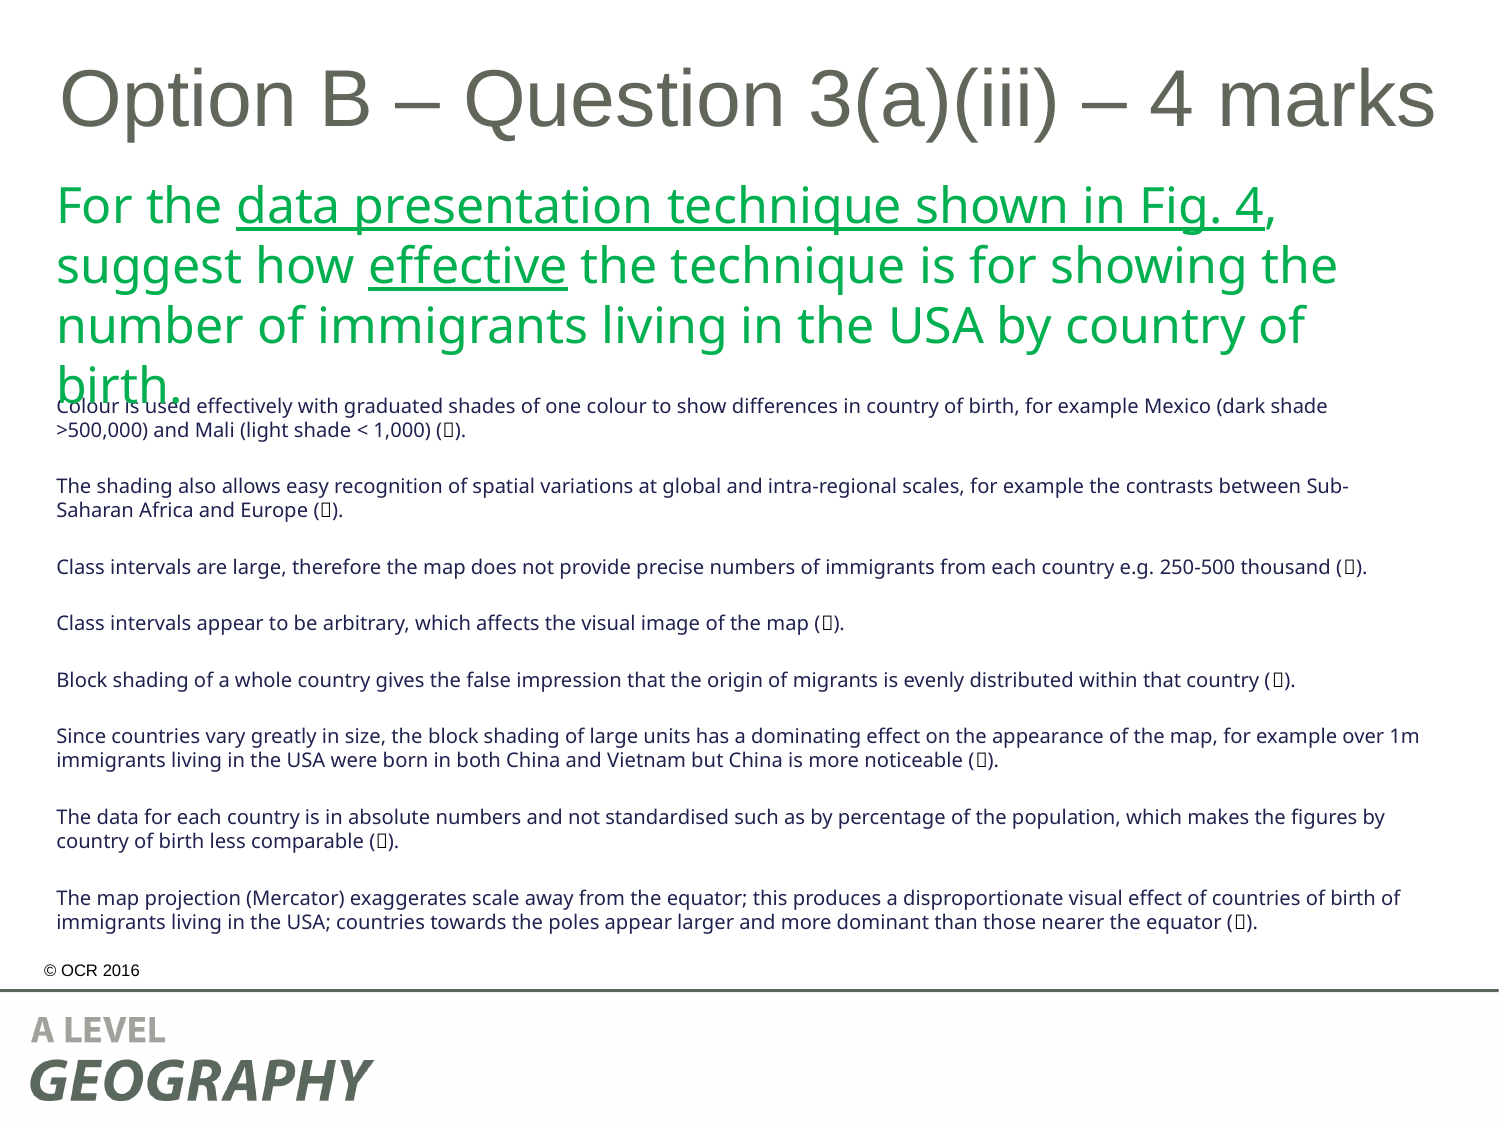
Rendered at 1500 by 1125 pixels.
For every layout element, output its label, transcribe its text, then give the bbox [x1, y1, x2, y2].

picture [0, 989, 1499, 1125]
list Colour is used effectively with graduated shades of one colour to show differences in country of birth, for example Mexico (dark shade >500,000) and Mali (light shade < 1,000) (). The shading also allows easy recognition of spatial variations at global and intra-regional scales, for example the contrasts between Sub-Saharan Africa and Europe (). Class intervals are large, therefore the map does not provide precise numbers of immigrants from each country e.g. 250-500 thousand (). Class intervals appear to be arbitrary, which affects the visual image of the map (). Block shading of a whole country gives the false impression that the origin of migrants is evenly distributed within that country (). Since countries vary greatly in size, the block shading of large units has a dominating effect on the appearance of the map, for example over 1m immigrants living in the USA were born in both China and Vietnam but China is more noticeable (). The data for each country is in absolute numbers and not standardised such as by percentage of the population, which makes the figures by country of birth less comparable (). The map projection (Mercator) exaggerates scale away from the equator; this produces a disproportionate visual effect of countries of birth of immigrants living in the USA; countries towards the poles appear larger and more dominant than those nearer the equator (). [41, 422, 1439, 945]
title Option B – Question 3(a)(iii) – 4 marks [0, 0, 1500, 189]
text_box For the data presentation technique shown in Fig. 4, suggest how effective the technique is for showing the number of immigrants living in the USA by country of birth. [41, 166, 1459, 422]
